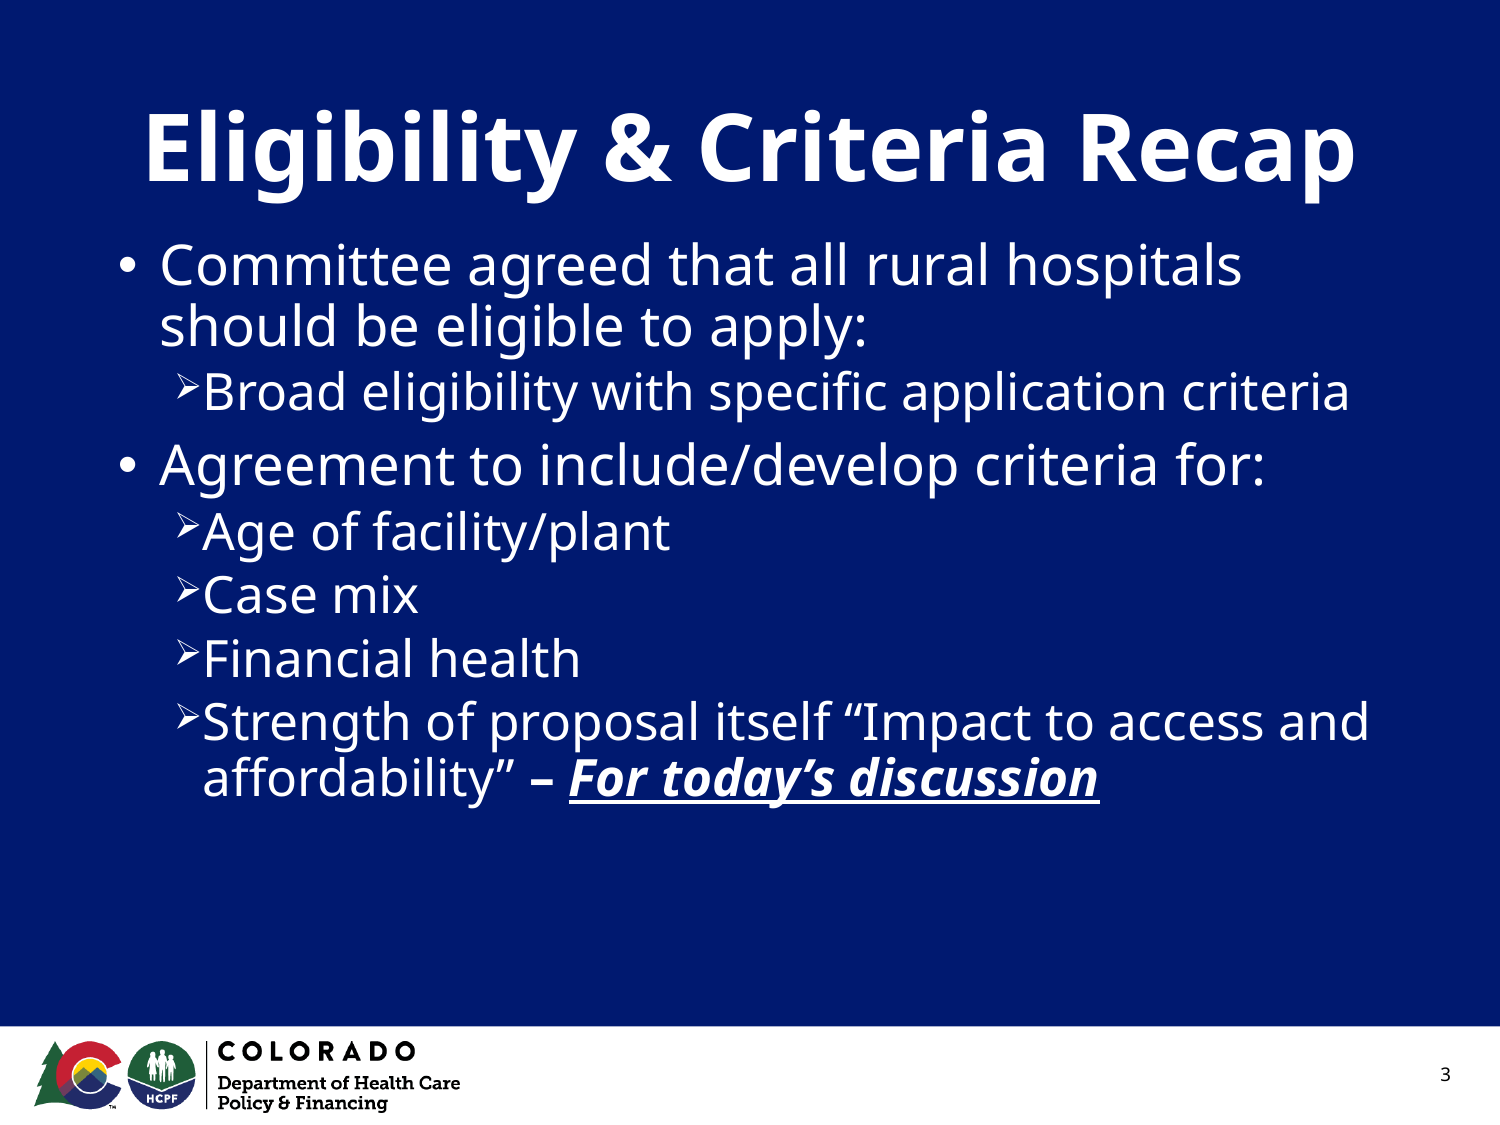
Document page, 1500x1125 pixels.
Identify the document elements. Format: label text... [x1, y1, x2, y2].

title Eligibility & Criteria Recap [103, 71, 1397, 229]
list Committee agreed that all rural hospitals should be eligible to apply: Broad eligibility with specific application criteria Agreement to include/develop criteria for: Age of facility/plant Case mix Financial health Strength of proposal itself “Impact to access and affordability” – For today’s discussion [103, 229, 1397, 994]
picture [33, 1041, 460, 1113]
slide_number 3 [1128, 1045, 1467, 1105]
